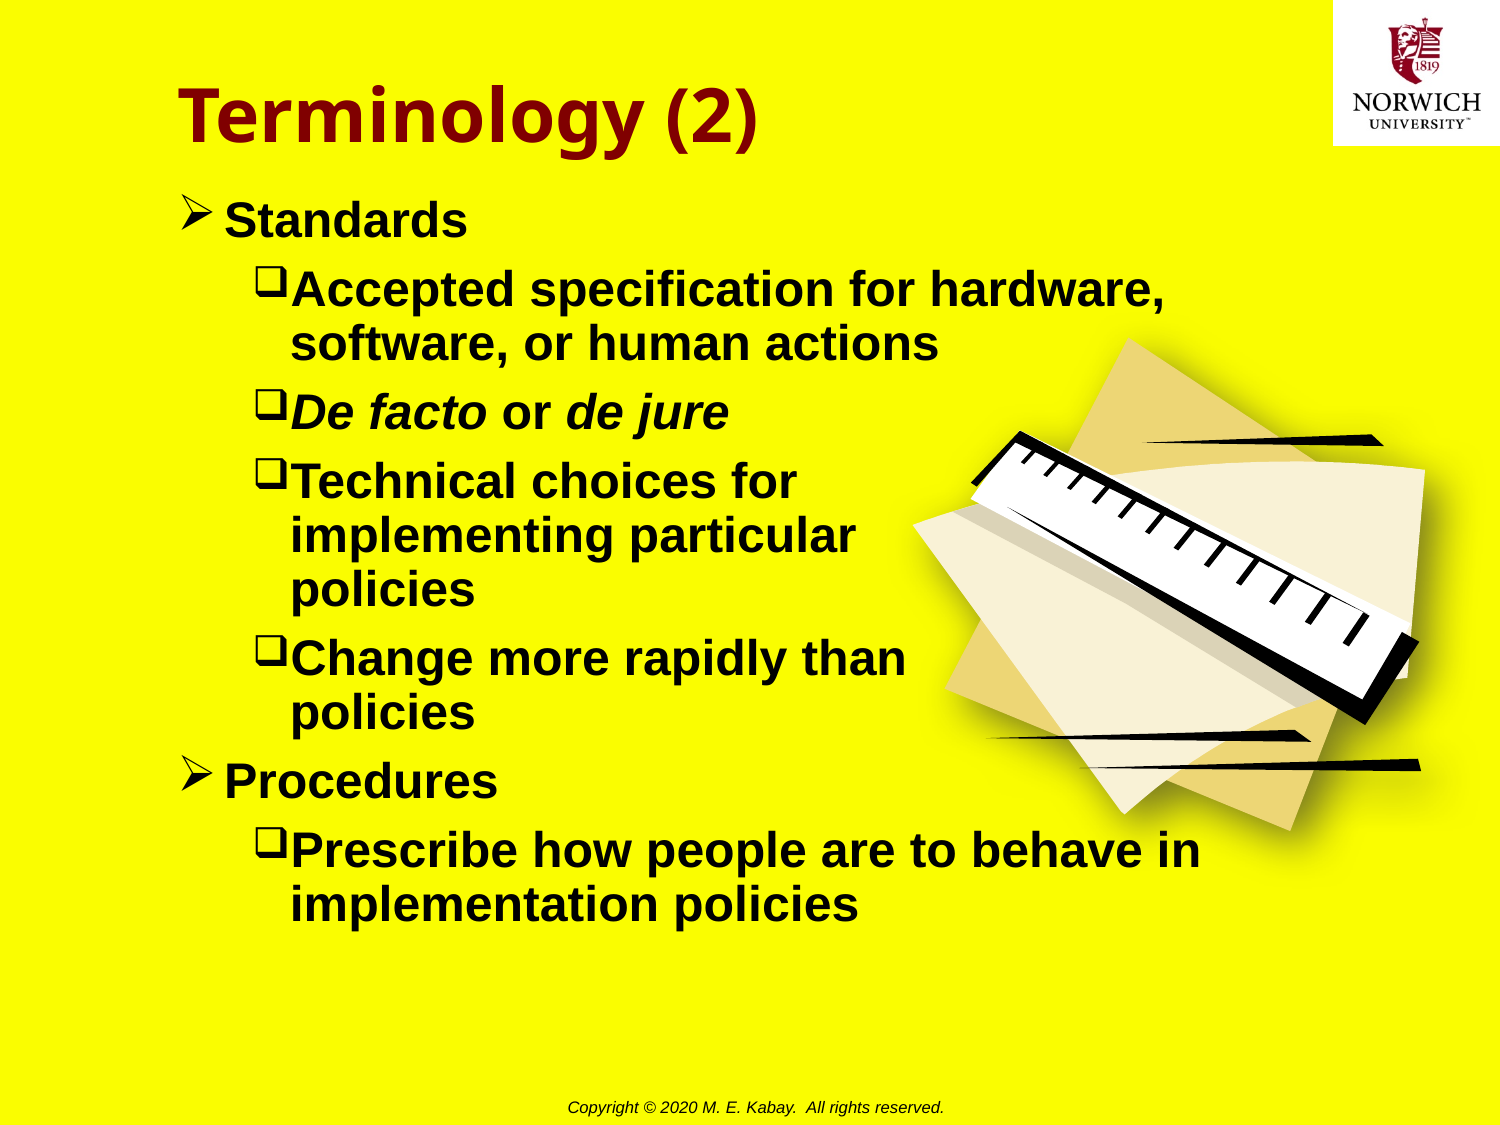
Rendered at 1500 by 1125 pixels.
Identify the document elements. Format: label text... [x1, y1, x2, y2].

title Terminology (2) [161, 24, 1339, 186]
picture [912, 337, 1426, 832]
list Standards Accepted specification for hardware, software, or human actions De facto or de jure Technical choices for implementing particular policies Change more rapidly than policies Procedures Prescribe how people are to behave in implementation policies [161, 186, 1339, 1038]
picture [1333, 0, 1500, 146]
